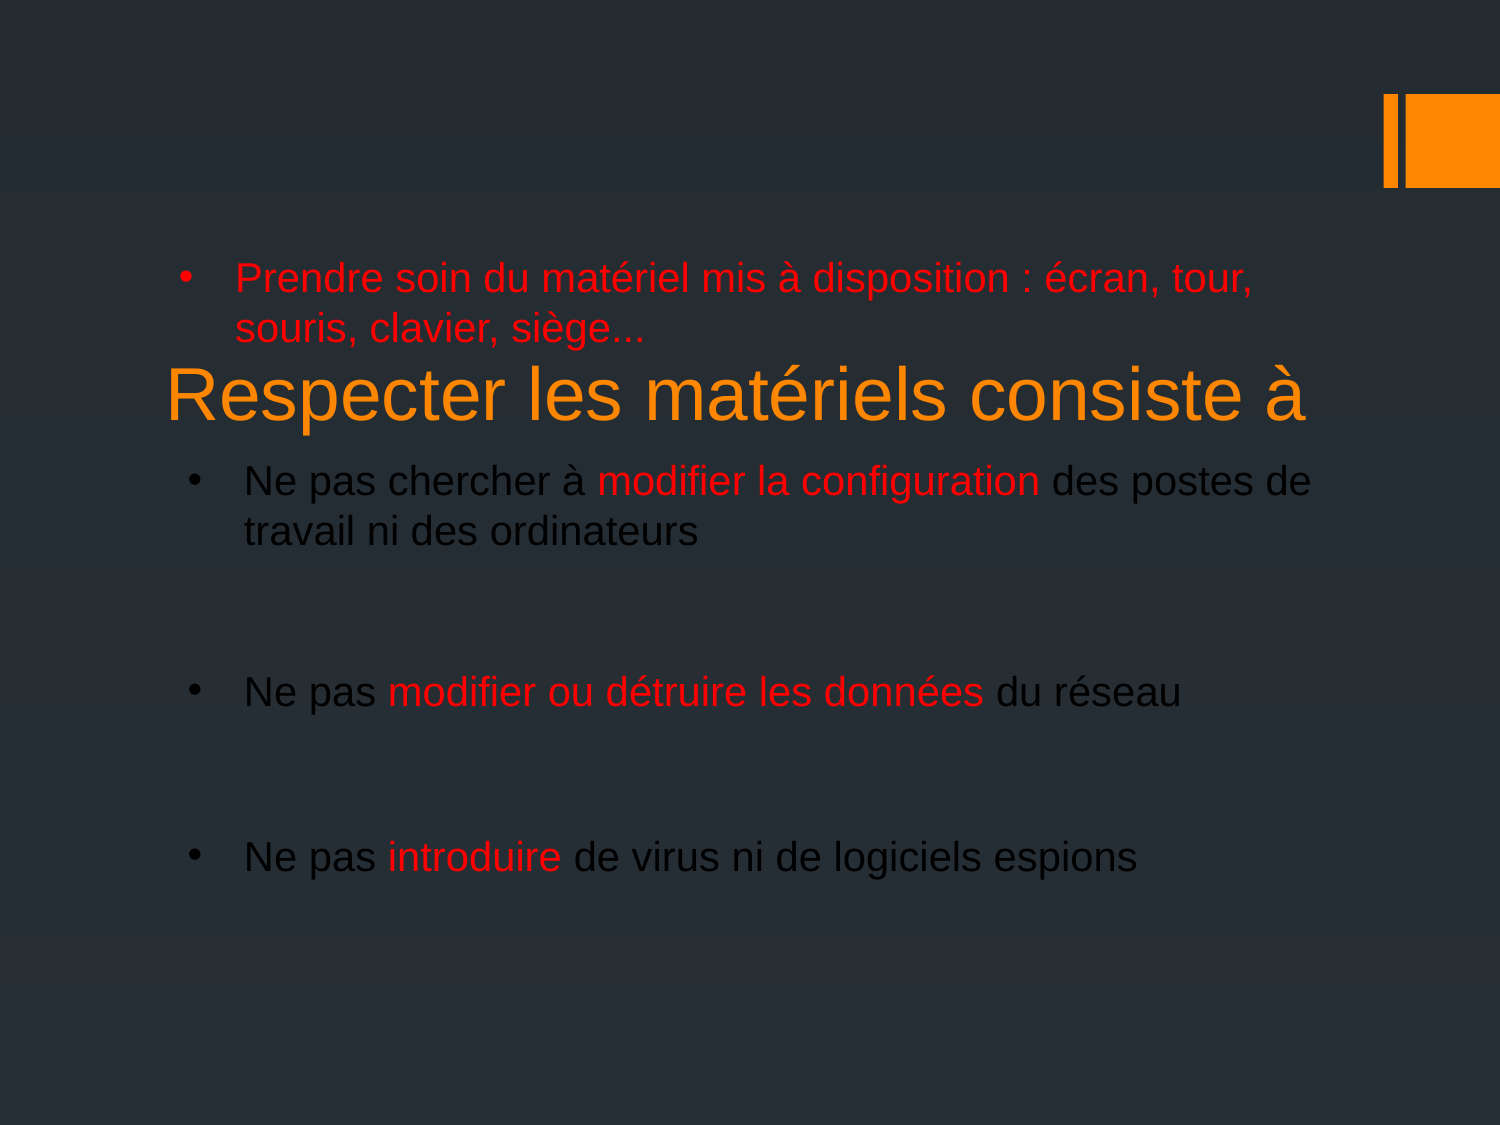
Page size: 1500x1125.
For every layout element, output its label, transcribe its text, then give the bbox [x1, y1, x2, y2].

text_box Prendre soin du matériel mis à disposition : écran, tour, souris, clavier, siège... [164, 243, 1370, 359]
title Respecter les matériels consiste à [150, 253, 1350, 443]
text_box Ne pas modifier ou détruire les données du réseau [172, 656, 1341, 722]
text_box Ne pas chercher à modifier la configuration des postes de travail ni des ordinateurs [172, 446, 1378, 562]
text_box Ne pas introduire de virus ni de logiciels espions [172, 822, 1370, 888]
